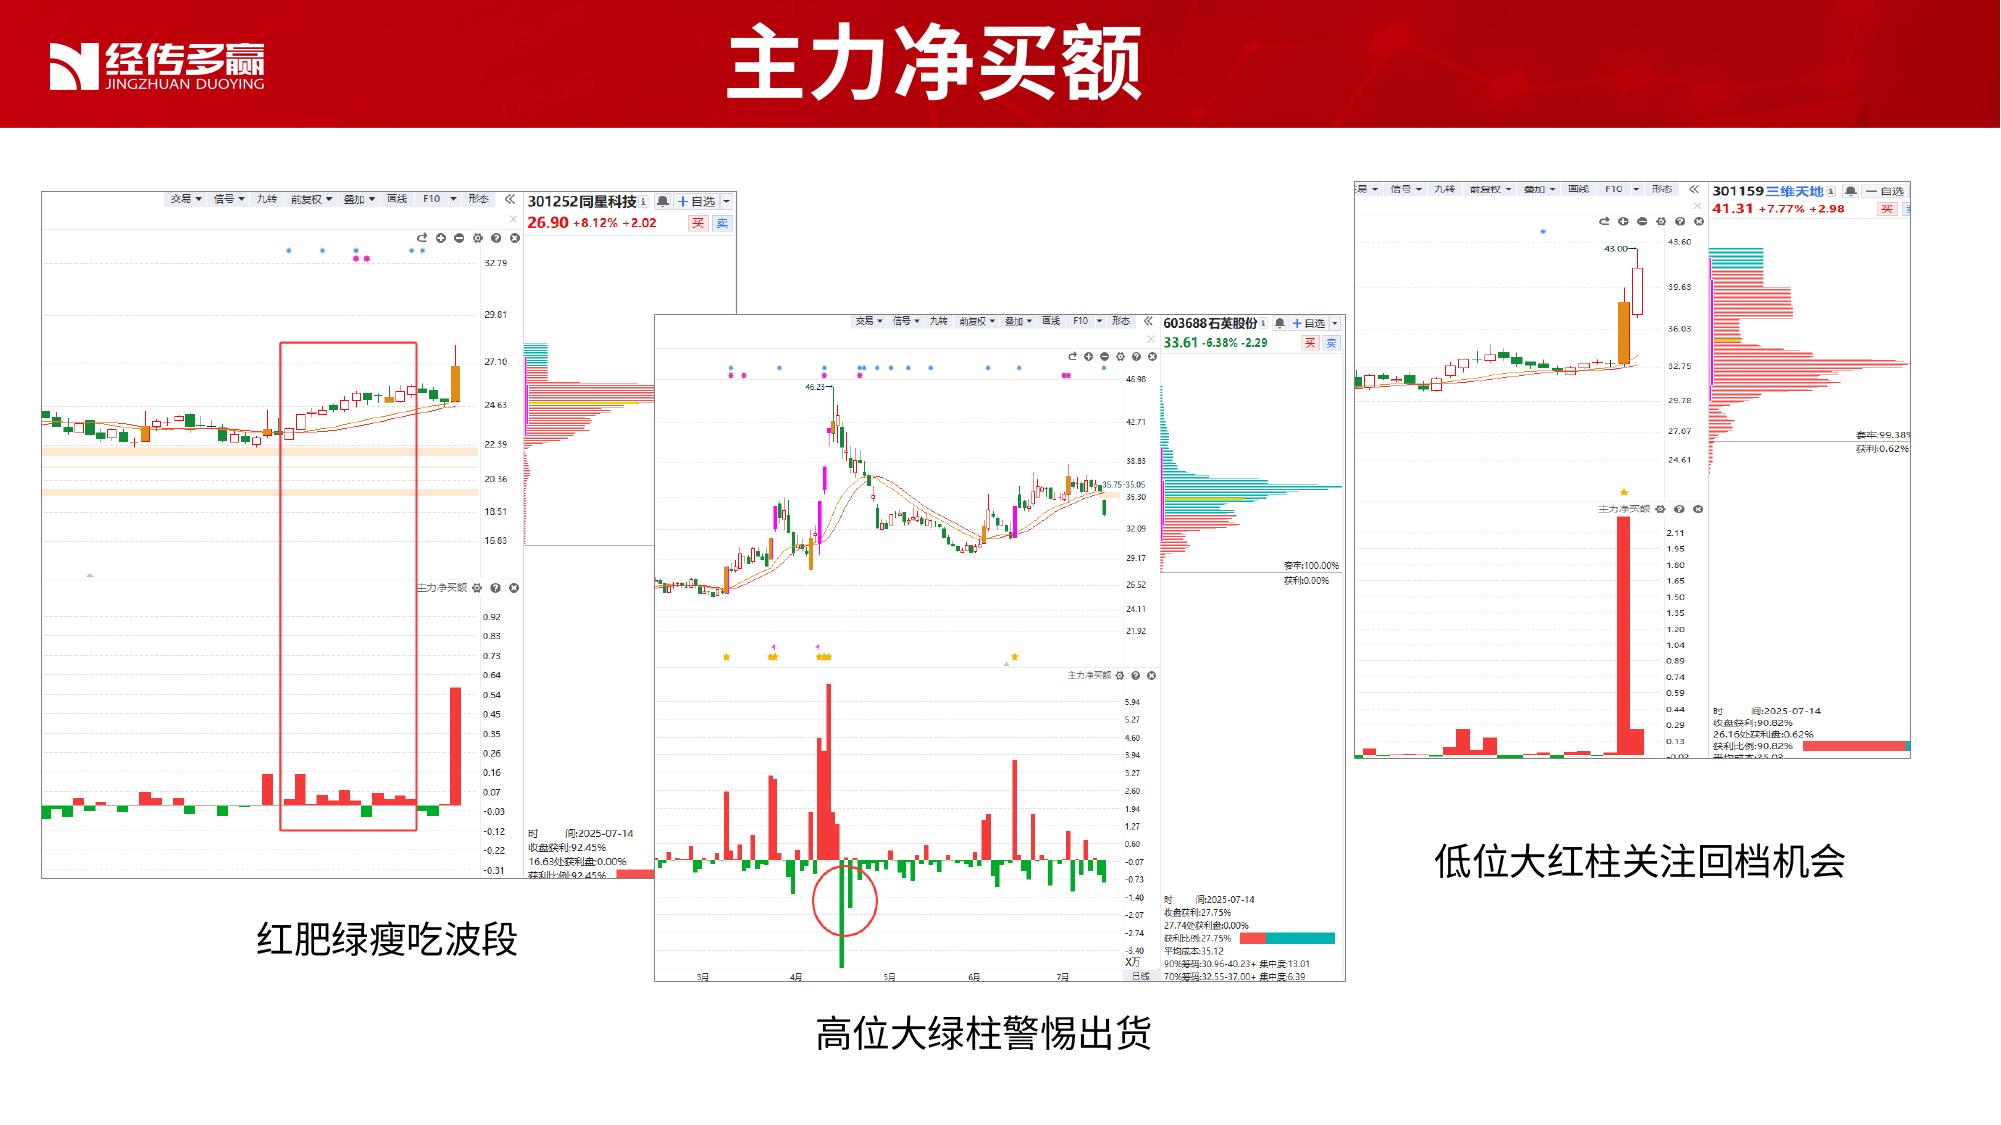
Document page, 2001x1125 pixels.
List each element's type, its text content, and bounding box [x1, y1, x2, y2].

picture [41, 191, 1346, 982]
text_box 高位大绿柱警惕出货 [800, 1002, 1173, 1063]
picture [1354, 181, 1911, 759]
text_box 红肥绿瘦吃波段 [241, 909, 537, 969]
text_box 低位大红柱关注回档机会 [1419, 830, 1871, 891]
text_box 主力净买额 [451, 14, 1718, 130]
picture [0, 0, 2000, 127]
